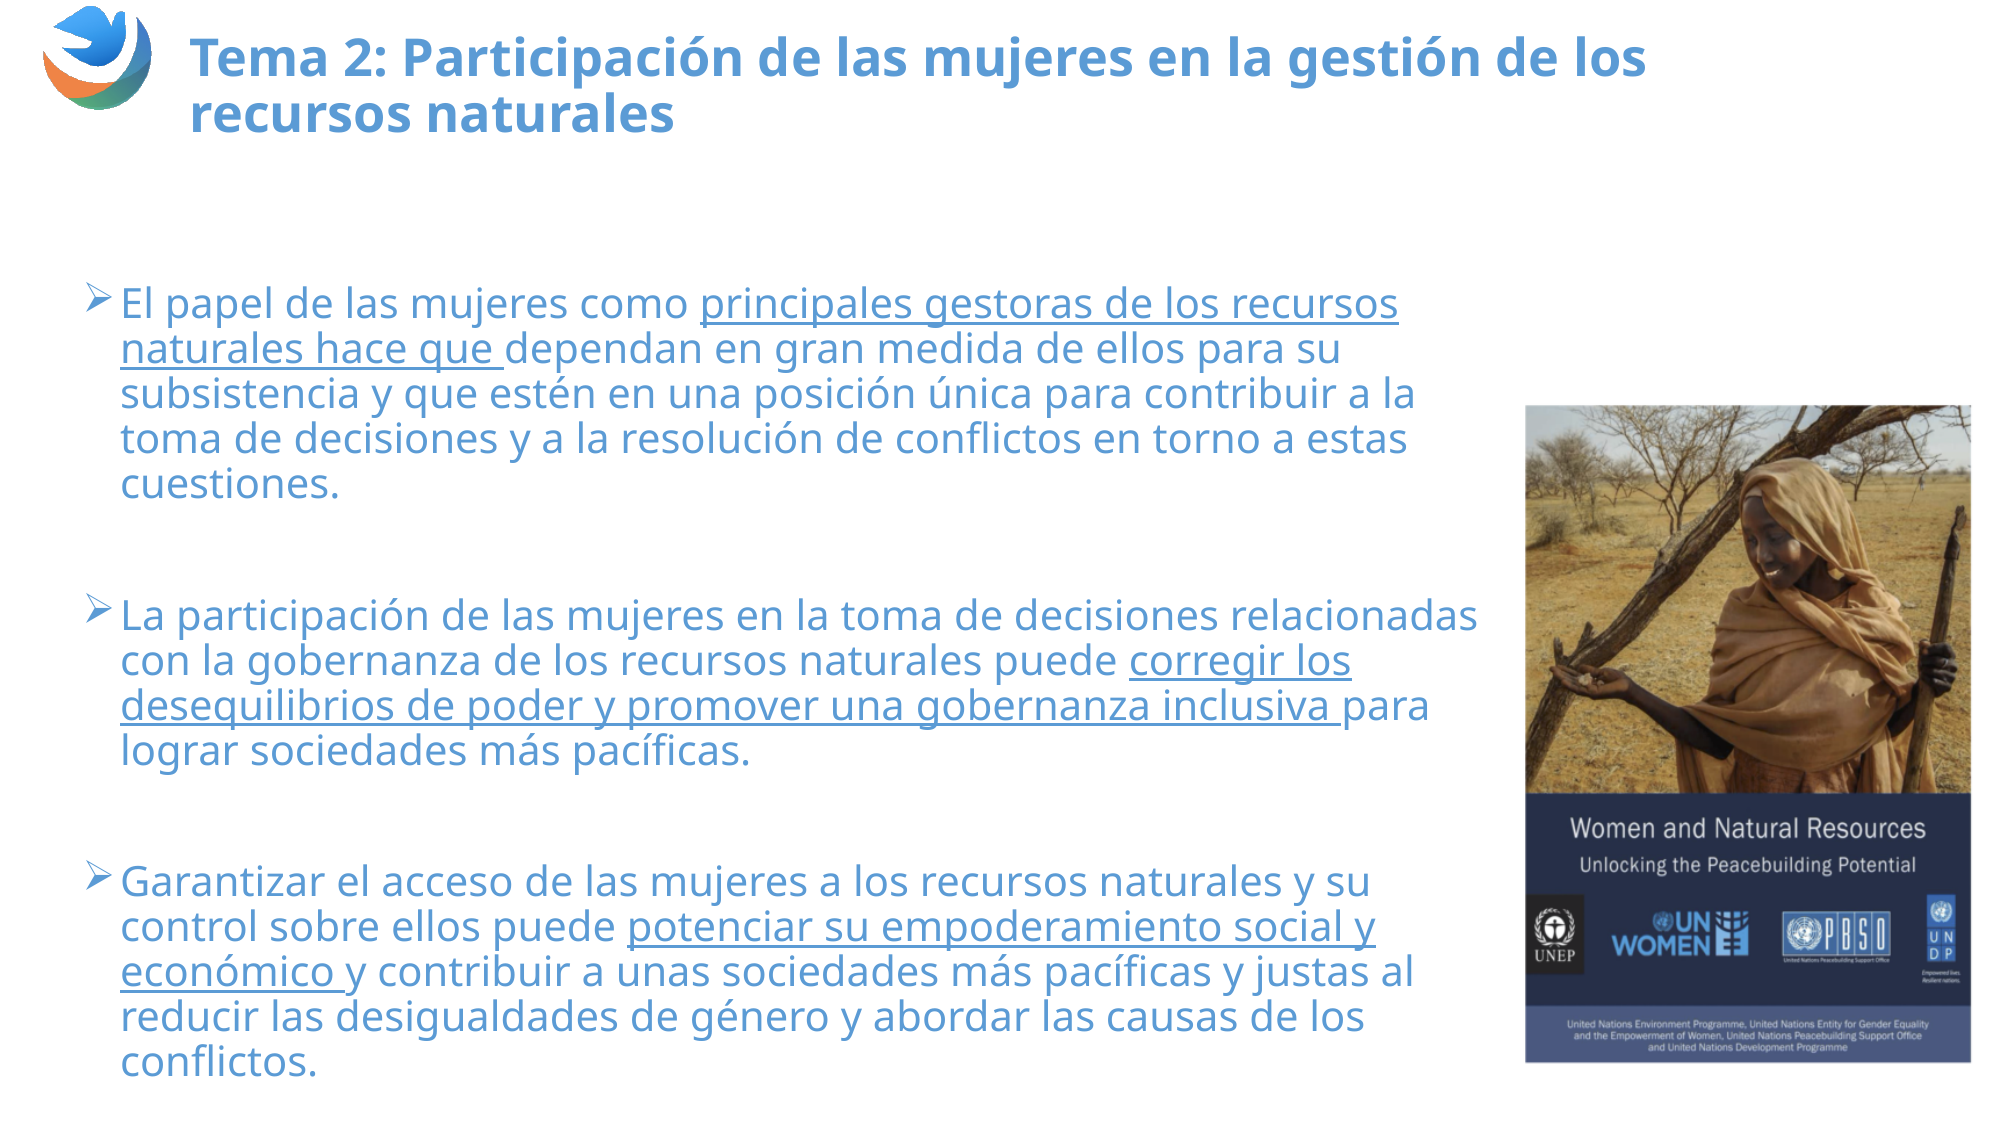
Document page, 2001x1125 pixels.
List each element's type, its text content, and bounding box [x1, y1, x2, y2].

title Tema 2: Participación de las mujeres en la gestión de los recursos naturales [174, 23, 1858, 154]
picture [1495, 375, 2000, 1089]
picture [39, 0, 156, 114]
list El papel de las mujeres como principales gestoras de los recursos naturales hace que dependan en gran medida de ellos para su subsistencia y que estén en una posición única para contribuir a la toma de decisiones y a la resolución de conflictos en torno a estas cuestiones. La participación de las mujeres en la toma de decisiones relacionadas con la gobernanza de los recursos naturales puede corregir los desequilibrios de poder y promover una gobernanza inclusiva para lograr sociedades más pacíficas. Garantizar el acceso de las mujeres a los recursos naturales y su control sobre ellos puede potenciar su empoderamiento social y económico y contribuir a unas sociedades más pacíficas y justas al reducir las desigualdades de género y abordar las causas de los conflictos. [67, 138, 1515, 1089]
